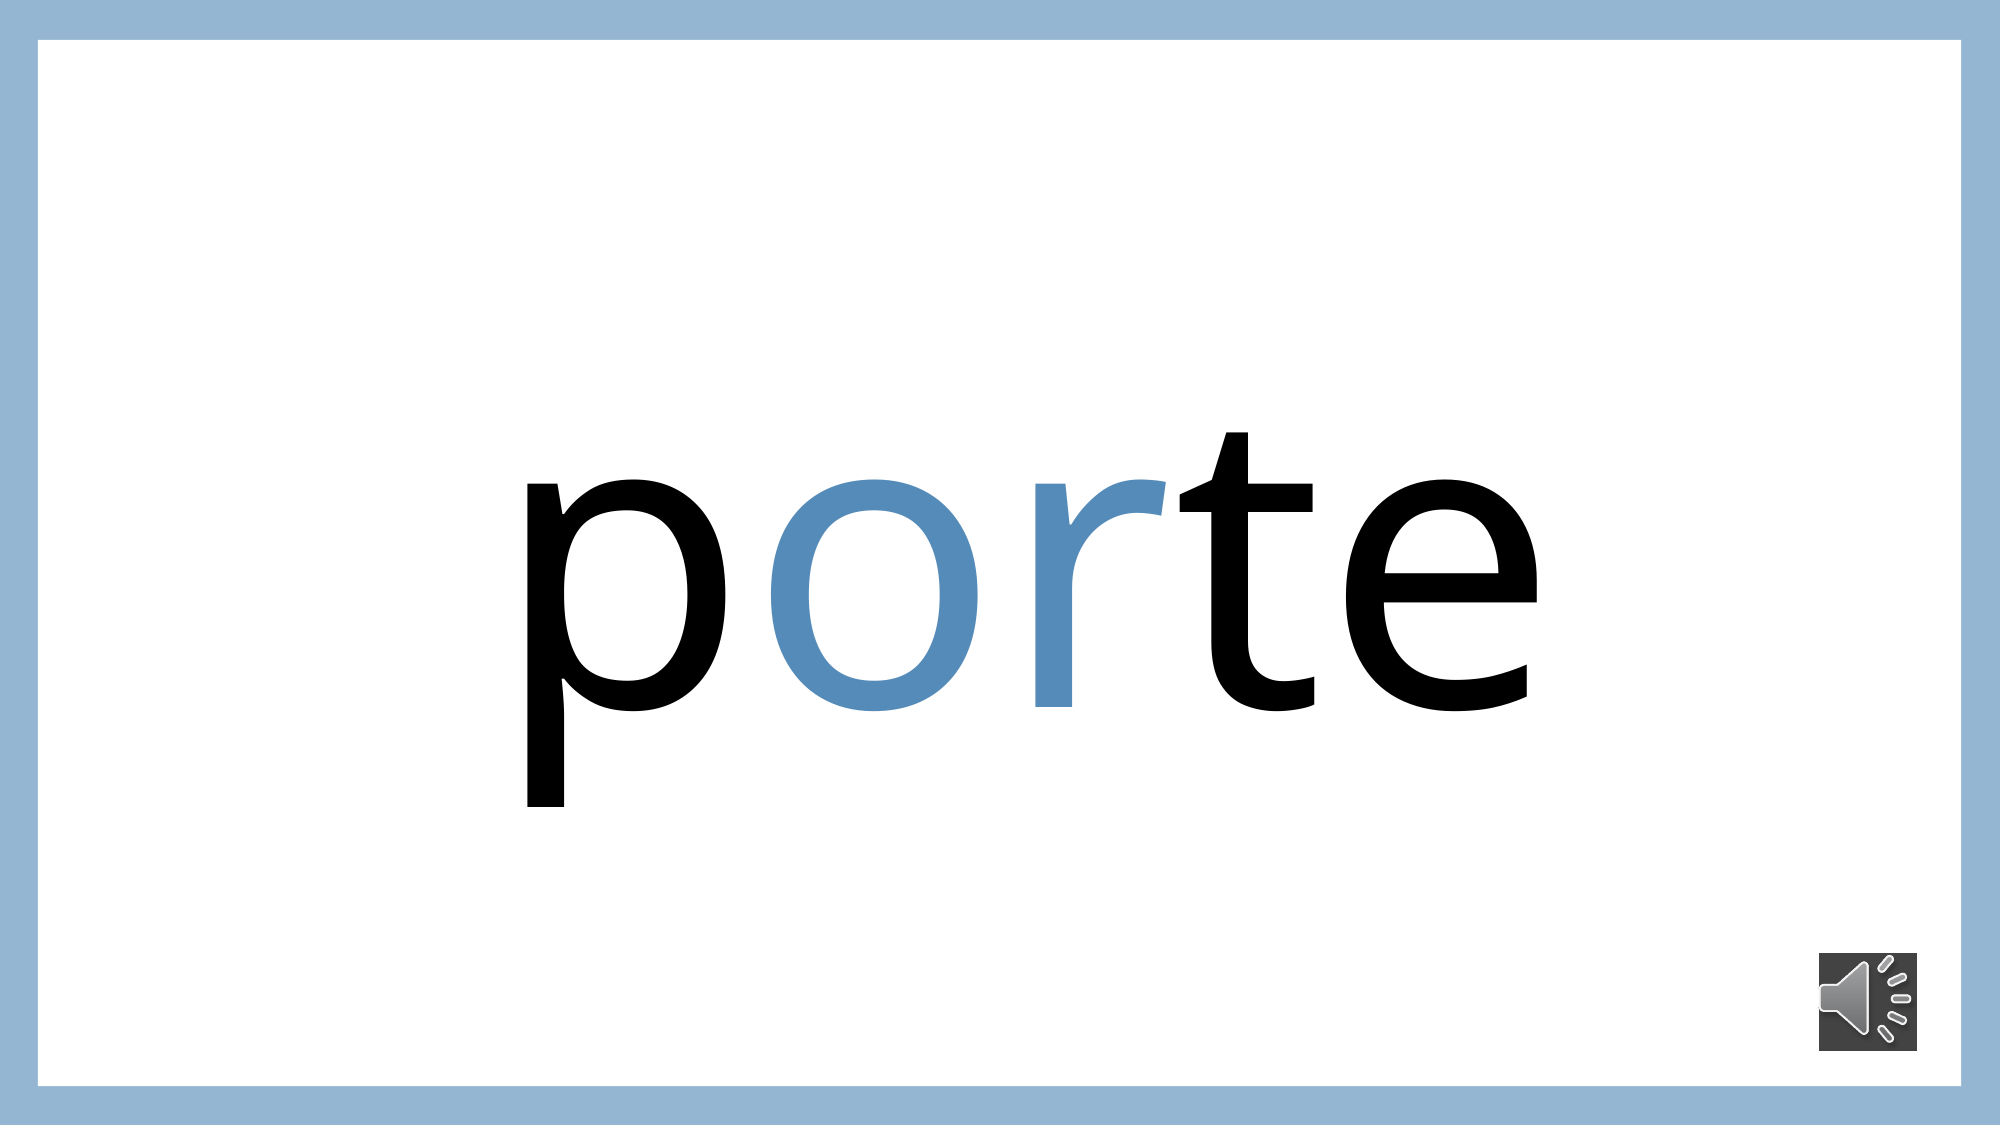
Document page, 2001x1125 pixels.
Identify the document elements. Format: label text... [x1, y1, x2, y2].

picture [1817, 951, 1919, 1053]
text_box porte [477, 283, 1574, 799]
